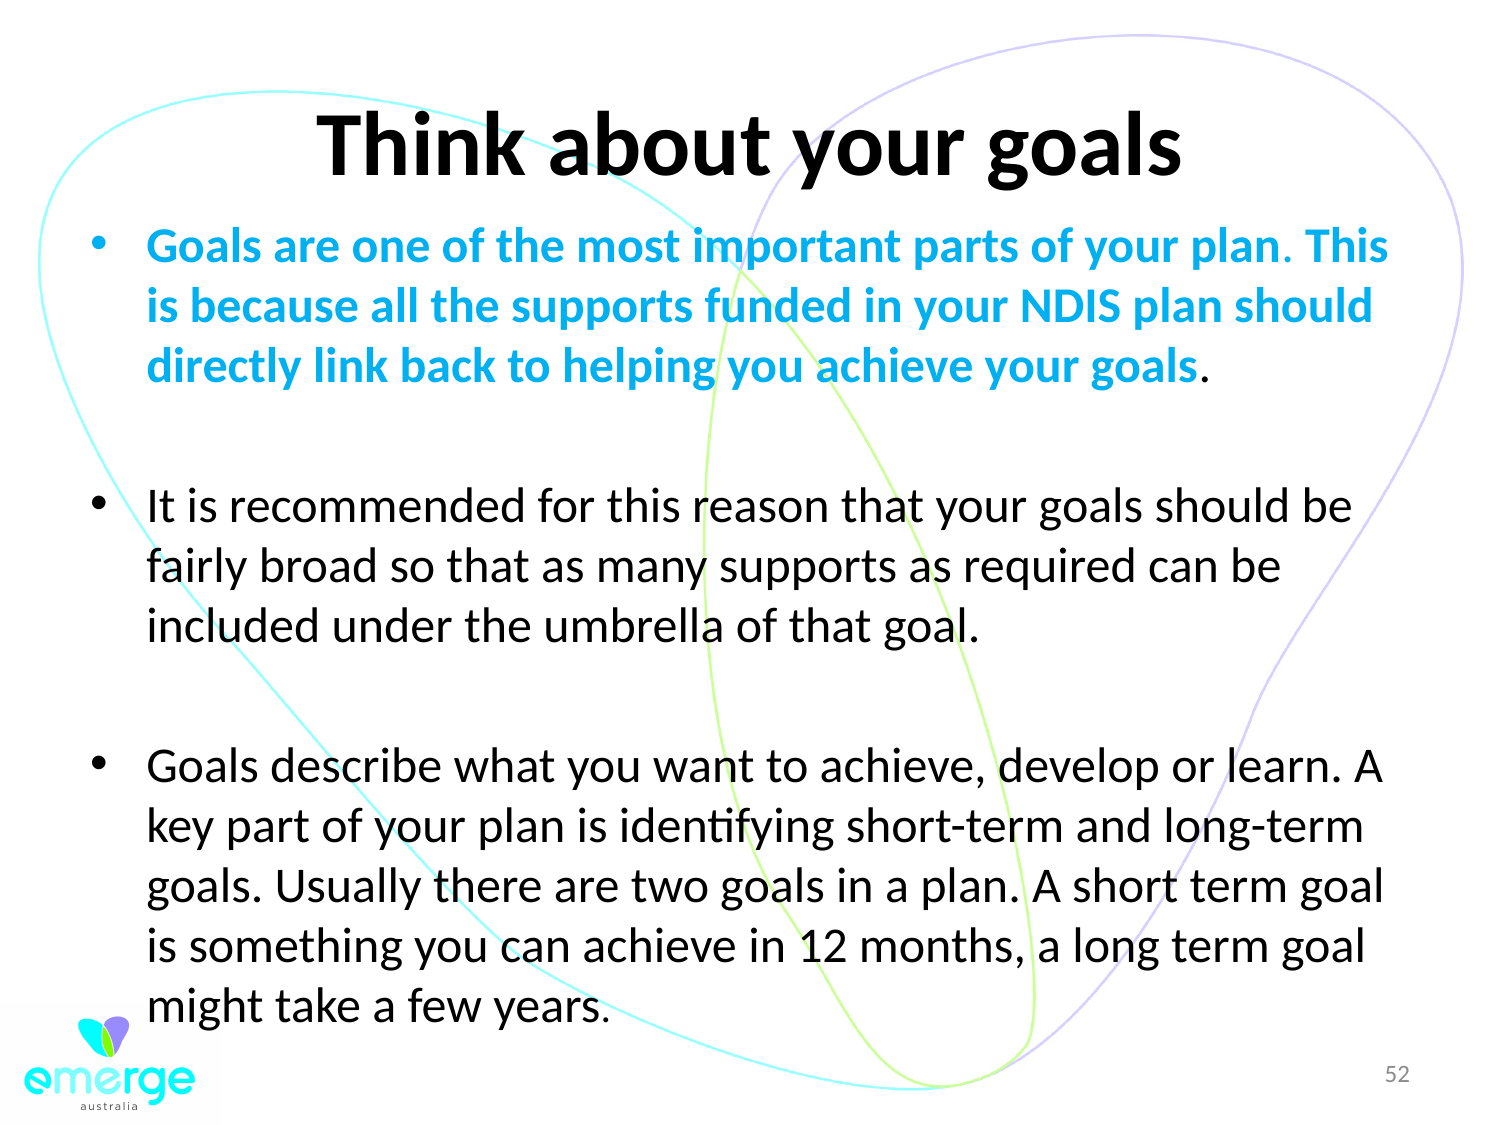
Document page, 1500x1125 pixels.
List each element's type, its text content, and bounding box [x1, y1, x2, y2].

list Goals are one of the most important parts of your plan. This is because all the supports funded in your NDIS plan should directly link back to helping you achieve your goals. It is recommended for this reason that your goals should be fairly broad so that as many supports as required can be included under the umbrella of that goal. Goals describe what you want to achieve, develop or learn. A key part of your plan is identifying short-term and long-term goals. Usually there are two goals in a plan. A short term goal is something you can achieve in 12 months, a long term goal might take a few years. [75, 204, 1425, 948]
title Think about your goals [75, 45, 1425, 204]
picture [0, 1004, 220, 1125]
slide_number 52 [1074, 1042, 1425, 1103]
